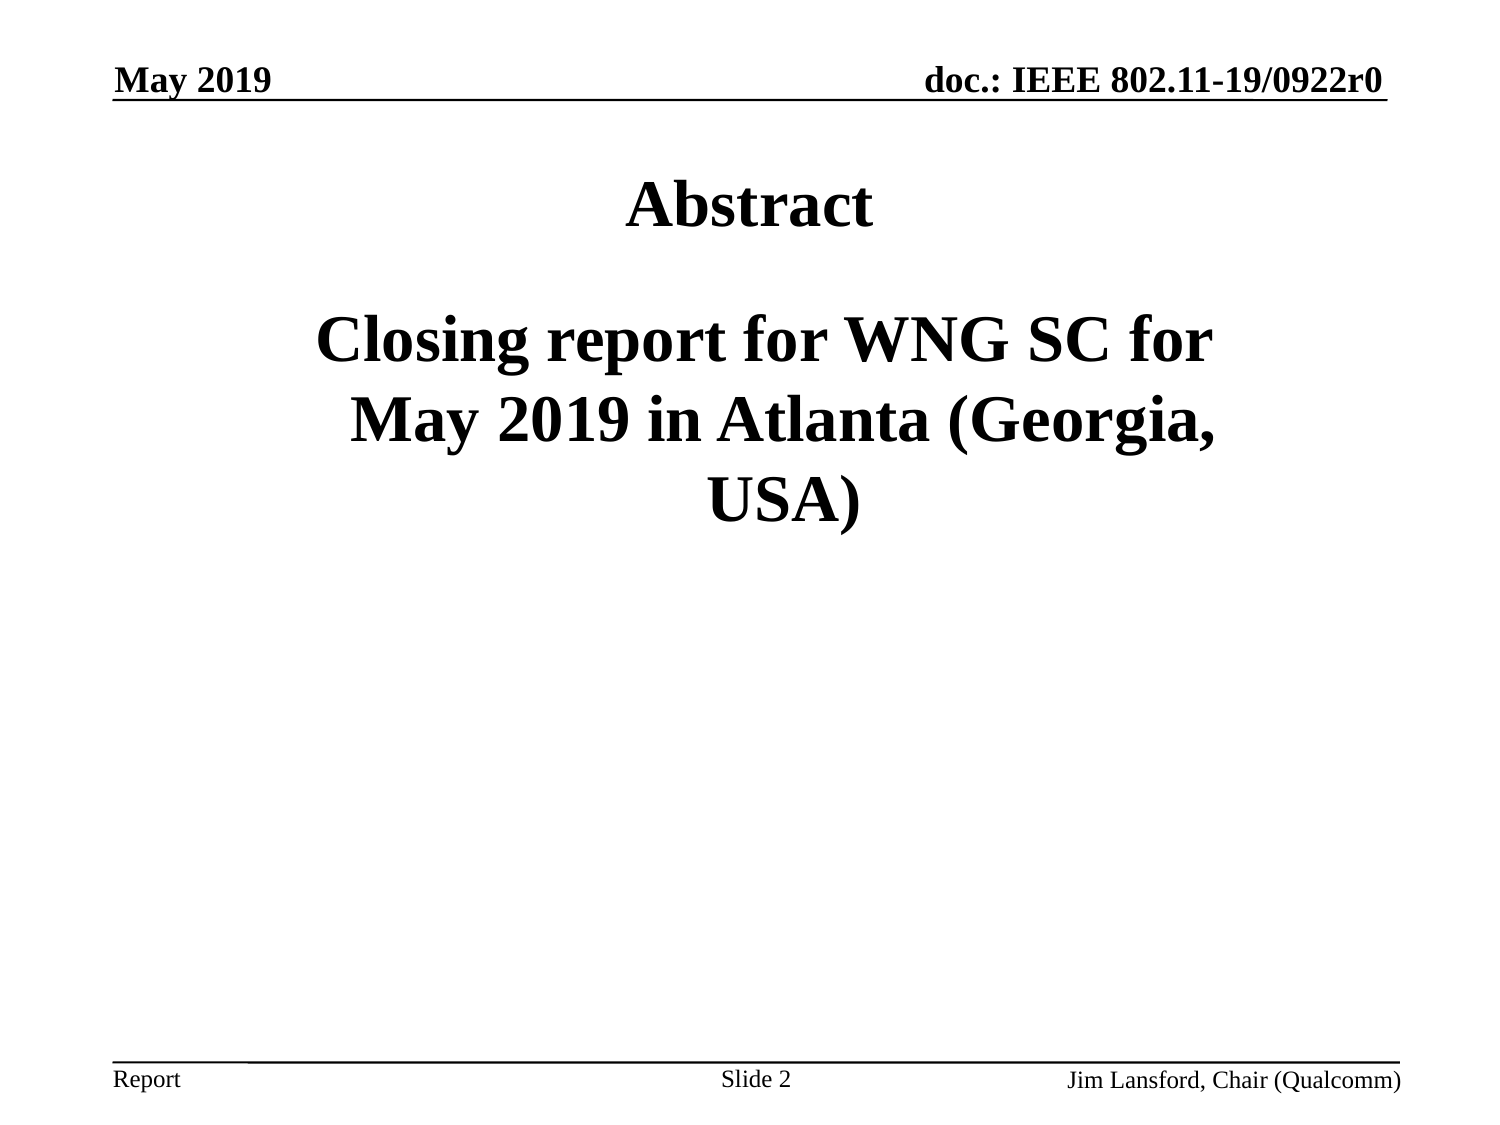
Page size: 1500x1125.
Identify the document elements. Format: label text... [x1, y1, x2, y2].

footer Jim Lansford, Chair (Qualcomm) [1062, 1063, 1402, 1094]
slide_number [114, 54, 274, 100]
list Closing report for WNG SC for May 2019 in Atlanta (Georgia, USA) [236, 287, 1276, 963]
slide_number Slide 2 [712, 1062, 800, 1093]
title Abstract [112, 112, 1388, 288]
